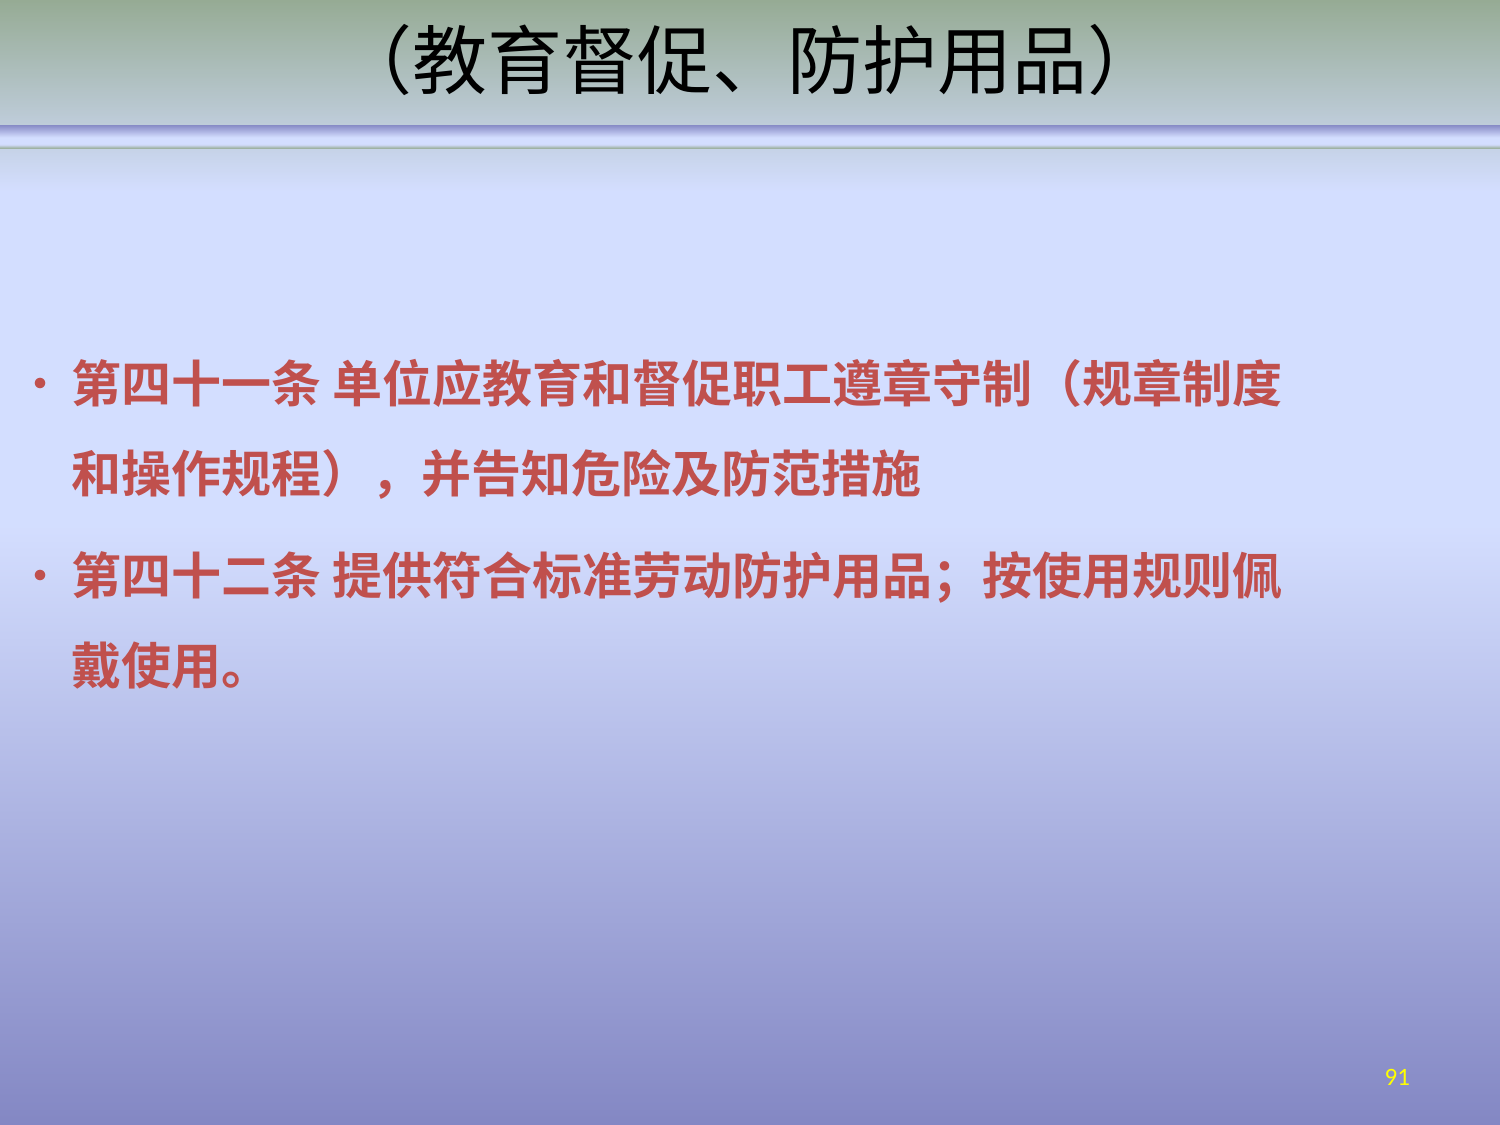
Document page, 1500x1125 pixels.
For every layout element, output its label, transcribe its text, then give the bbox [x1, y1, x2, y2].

picture [0, 0, 1500, 1125]
title （教育督促、防护用品） [133, 15, 1367, 204]
slide_number 91 [1367, 1060, 1415, 1125]
text_box • 第四十一条 单位应教育和督促职工遵章守制（规章制度 和操作规程），并告知危险及防范措施 • 第四十二条 提供符合标准劳动防护用品；按使用规则佩 戴使用。 [12, 322, 1290, 695]
